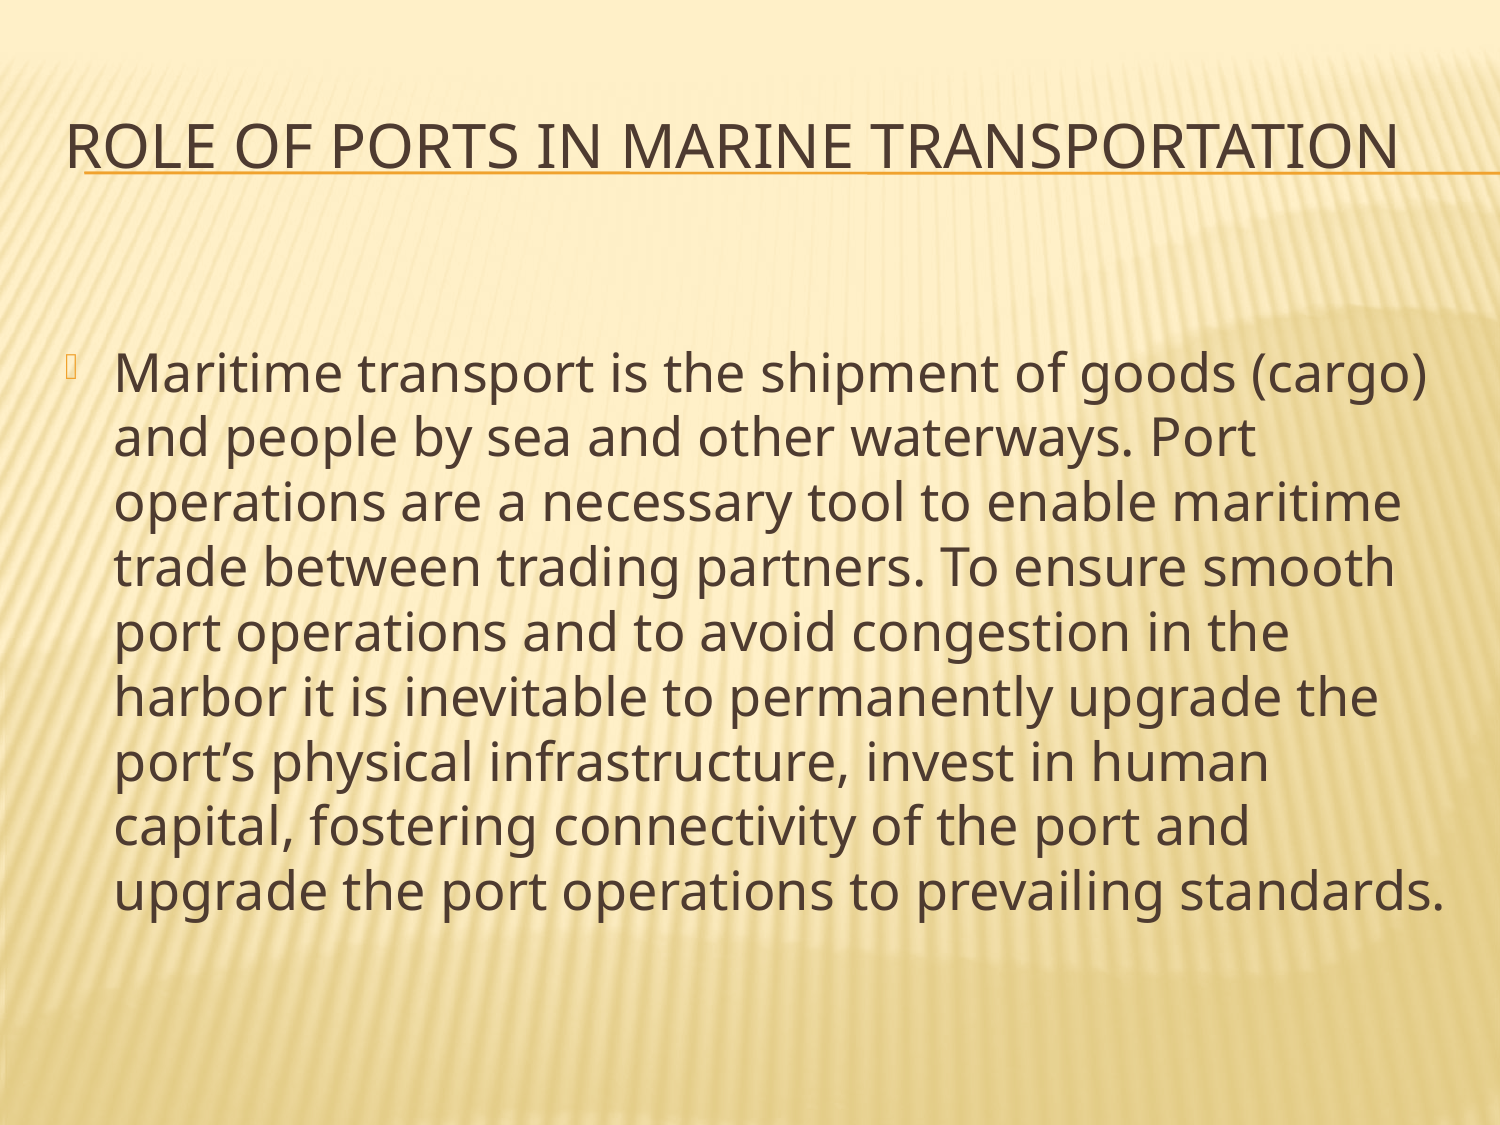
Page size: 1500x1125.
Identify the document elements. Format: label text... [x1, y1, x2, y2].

list Maritime transport is the shipment of goods (cargo) and people by sea and other waterways. Port operations are a necessary tool to enable maritime trade between trading partners. To ensure smooth port operations and to avoid congestion in the harbor it is inevitable to permanently upgrade the port’s physical infrastructure, invest in human capital, fostering connectivity of the port and upgrade the port operations to prevailing standards. [50, 254, 1475, 998]
title Role Of Ports in Marine Transportation [50, 75, 1475, 213]
